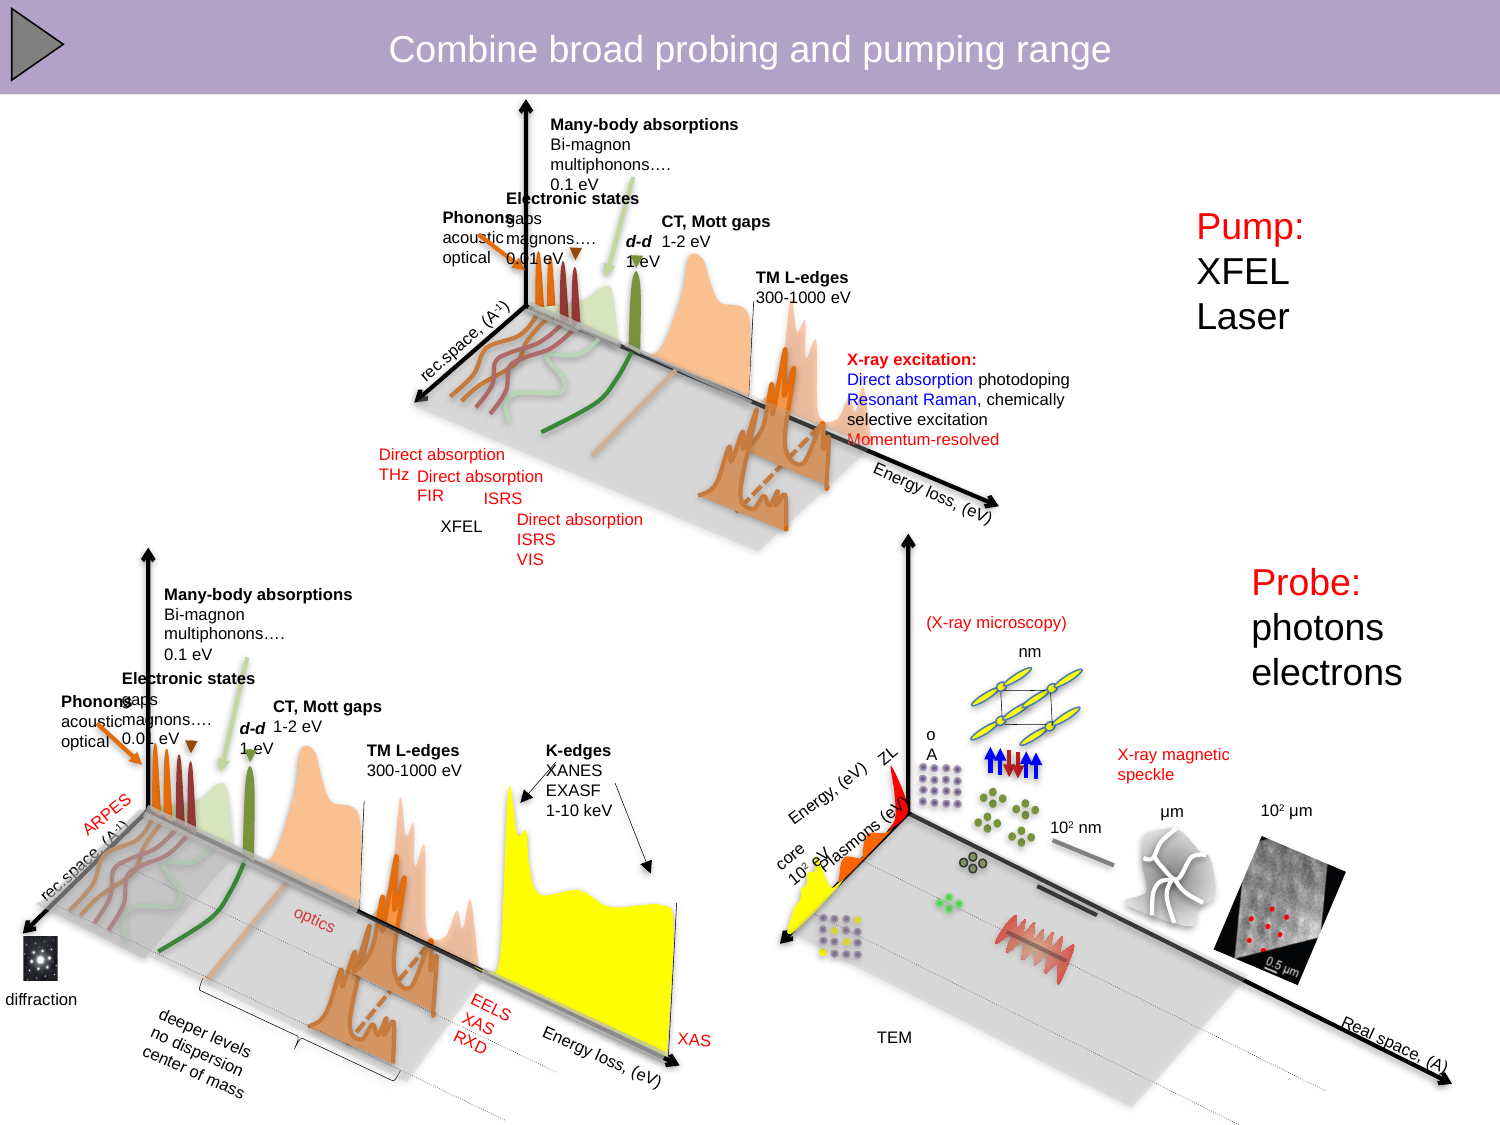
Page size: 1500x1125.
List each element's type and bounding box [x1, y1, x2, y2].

text_box [0, 0, 1500, 95]
text_box [15, 533, 1453, 1125]
text_box [390, 98, 1321, 532]
